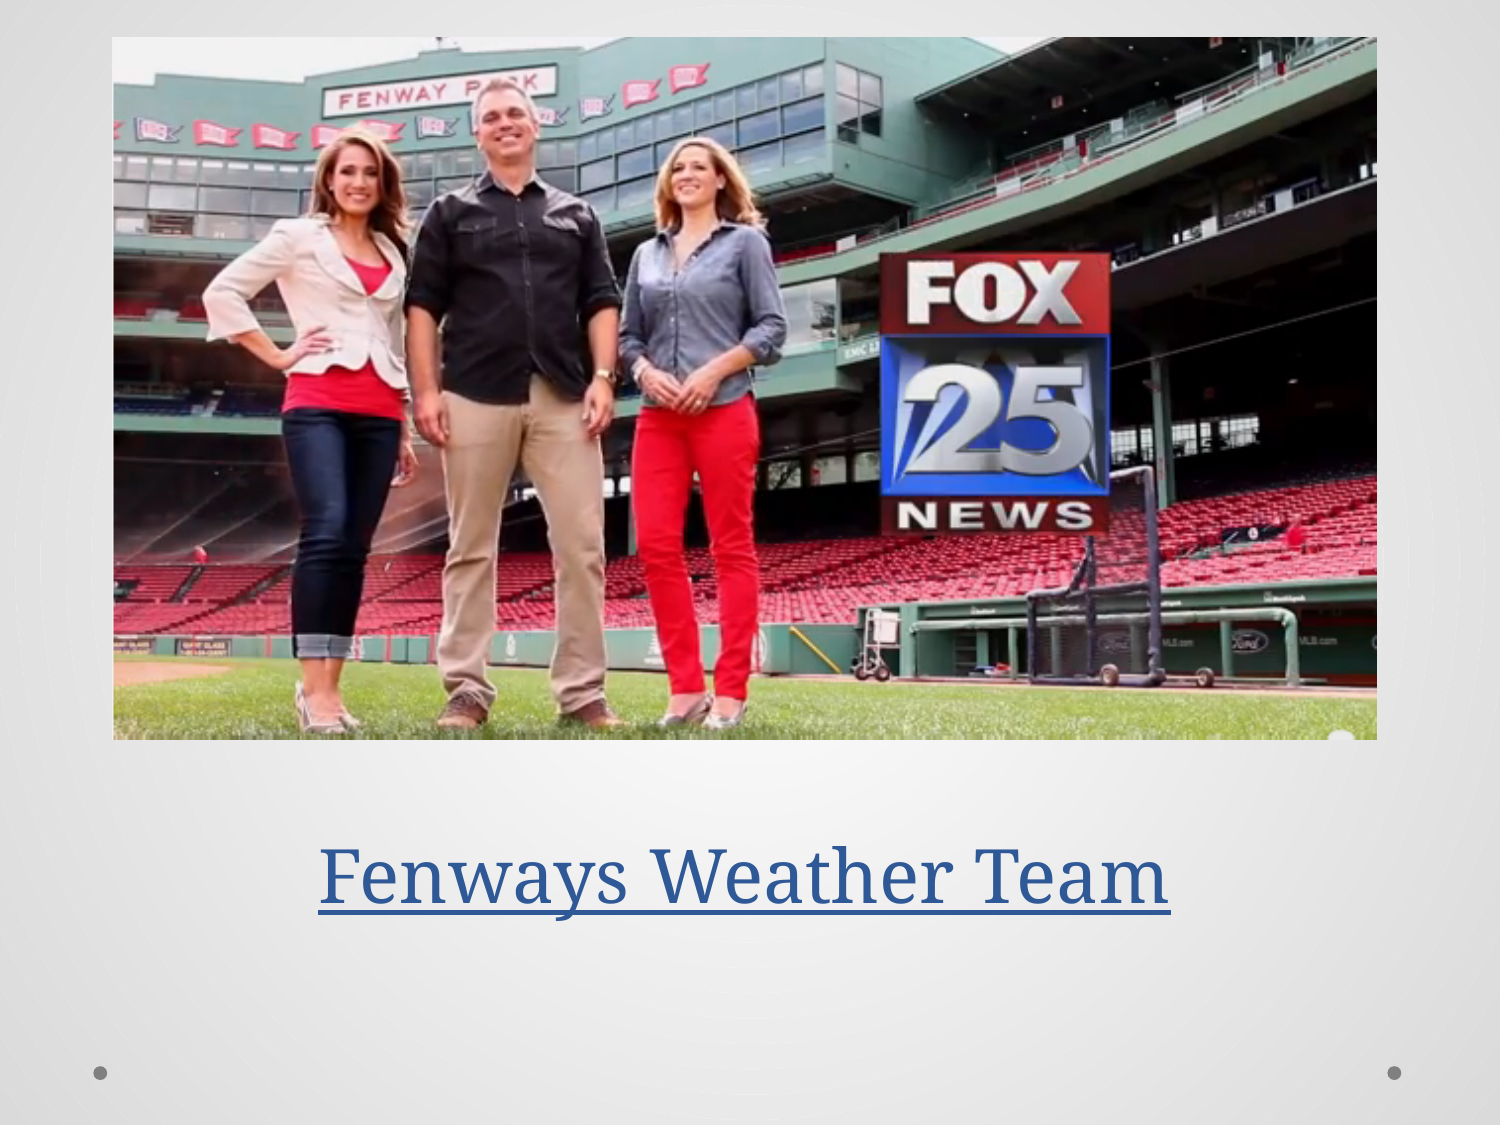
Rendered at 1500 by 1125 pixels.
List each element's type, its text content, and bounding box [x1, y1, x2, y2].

title Fenways Weather Team [69, 818, 1420, 1119]
picture [112, 37, 1378, 741]
